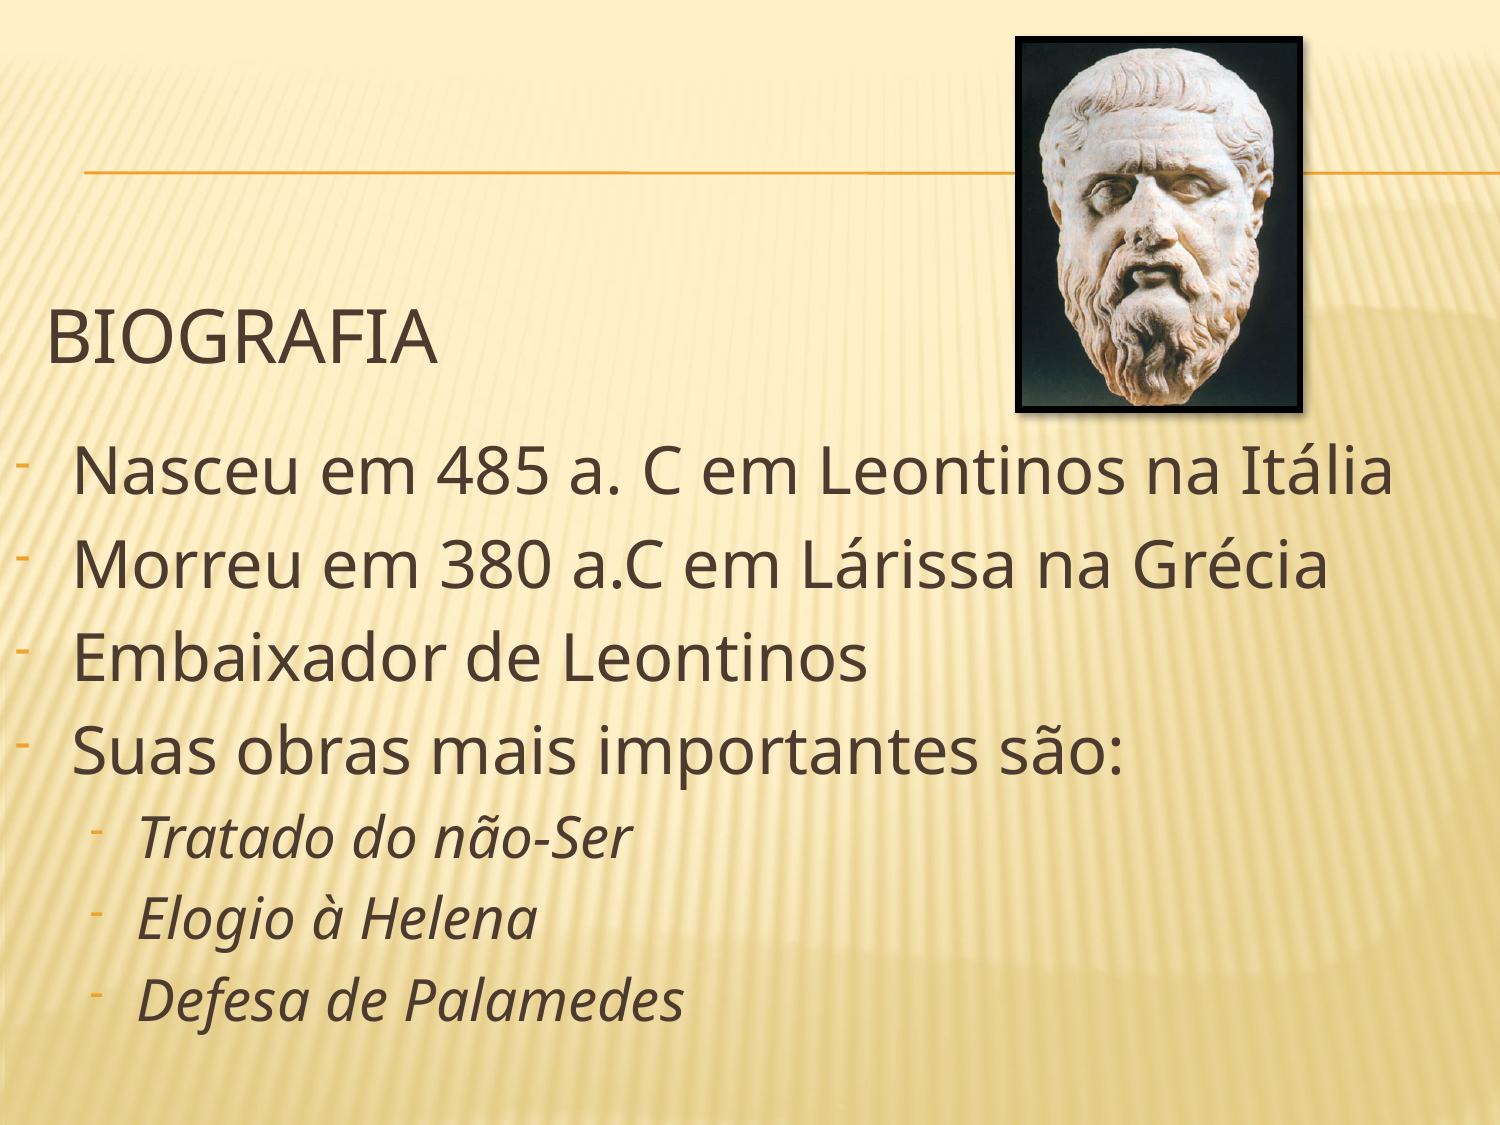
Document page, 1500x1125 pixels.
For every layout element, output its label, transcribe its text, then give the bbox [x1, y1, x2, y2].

list Nasceu em 485 a. C em Leontinos na Itália Morreu em 380 a.C em Lárissa na Grécia Embaixador de Leontinos Suas obras mais importantes são: Tratado do não-Ser Elogio à Helena Defesa de Palamedes [0, 420, 1500, 1125]
title biografia [29, 255, 494, 413]
picture [1021, 42, 1298, 407]
